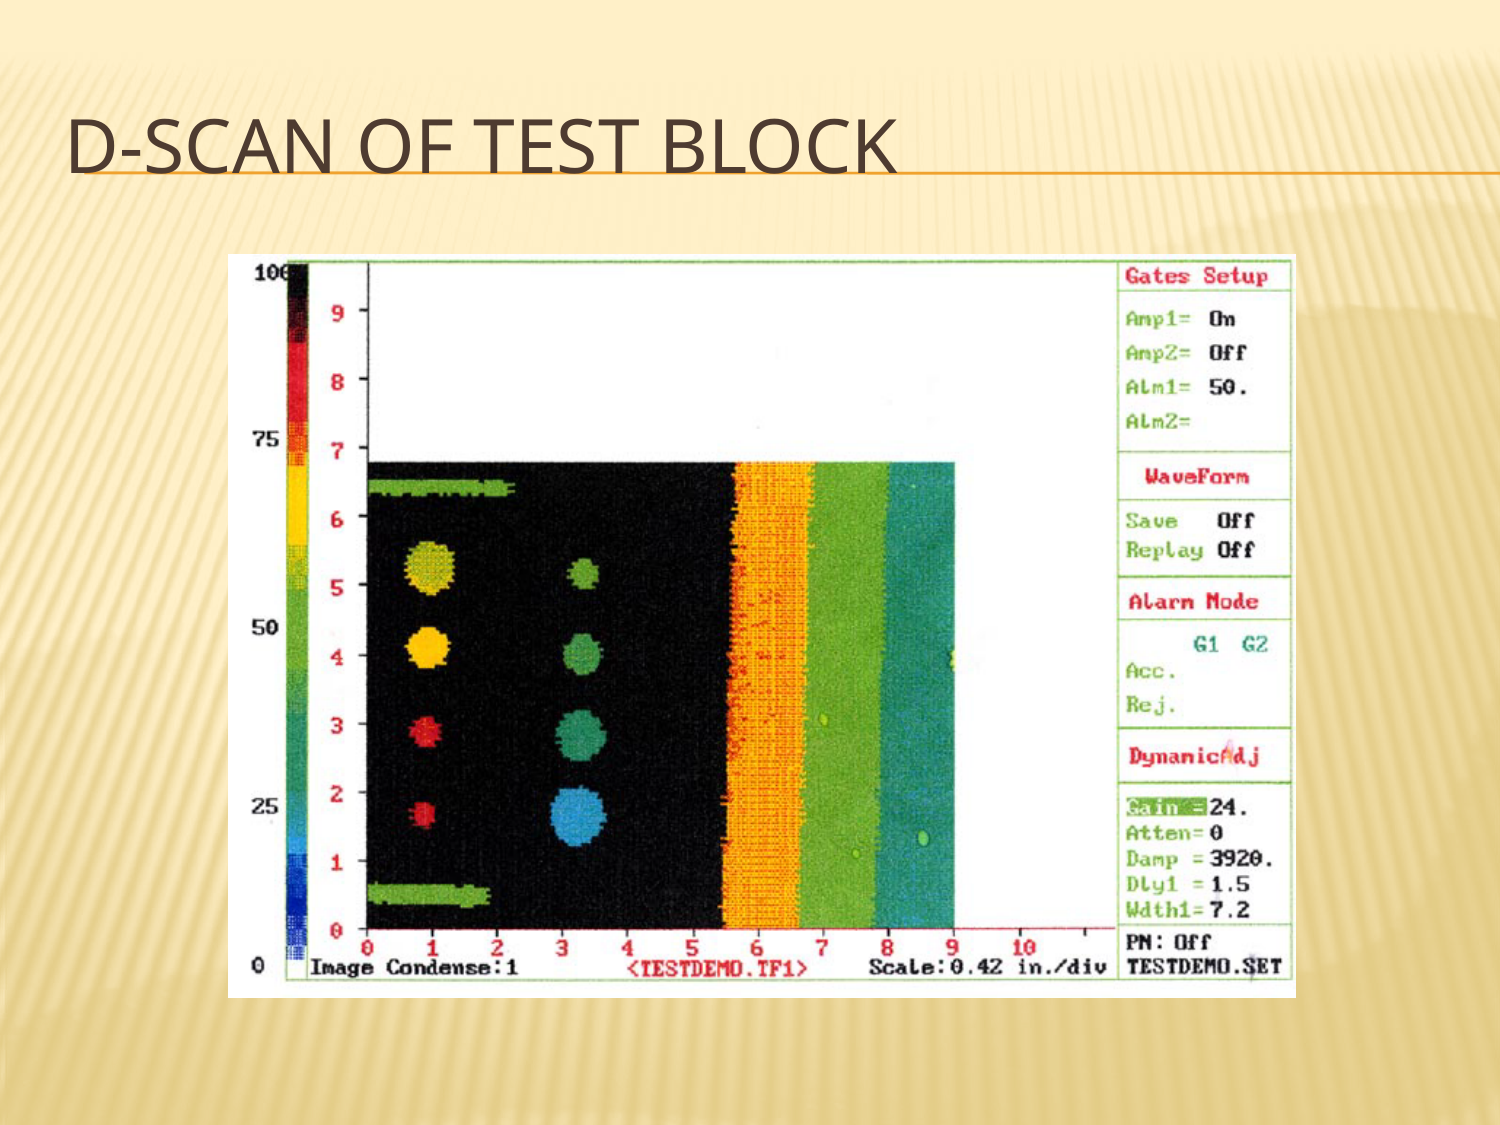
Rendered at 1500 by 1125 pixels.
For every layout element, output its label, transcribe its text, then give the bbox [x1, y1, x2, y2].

title D-scan of Test Block [50, 75, 1475, 213]
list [228, 254, 1297, 998]
